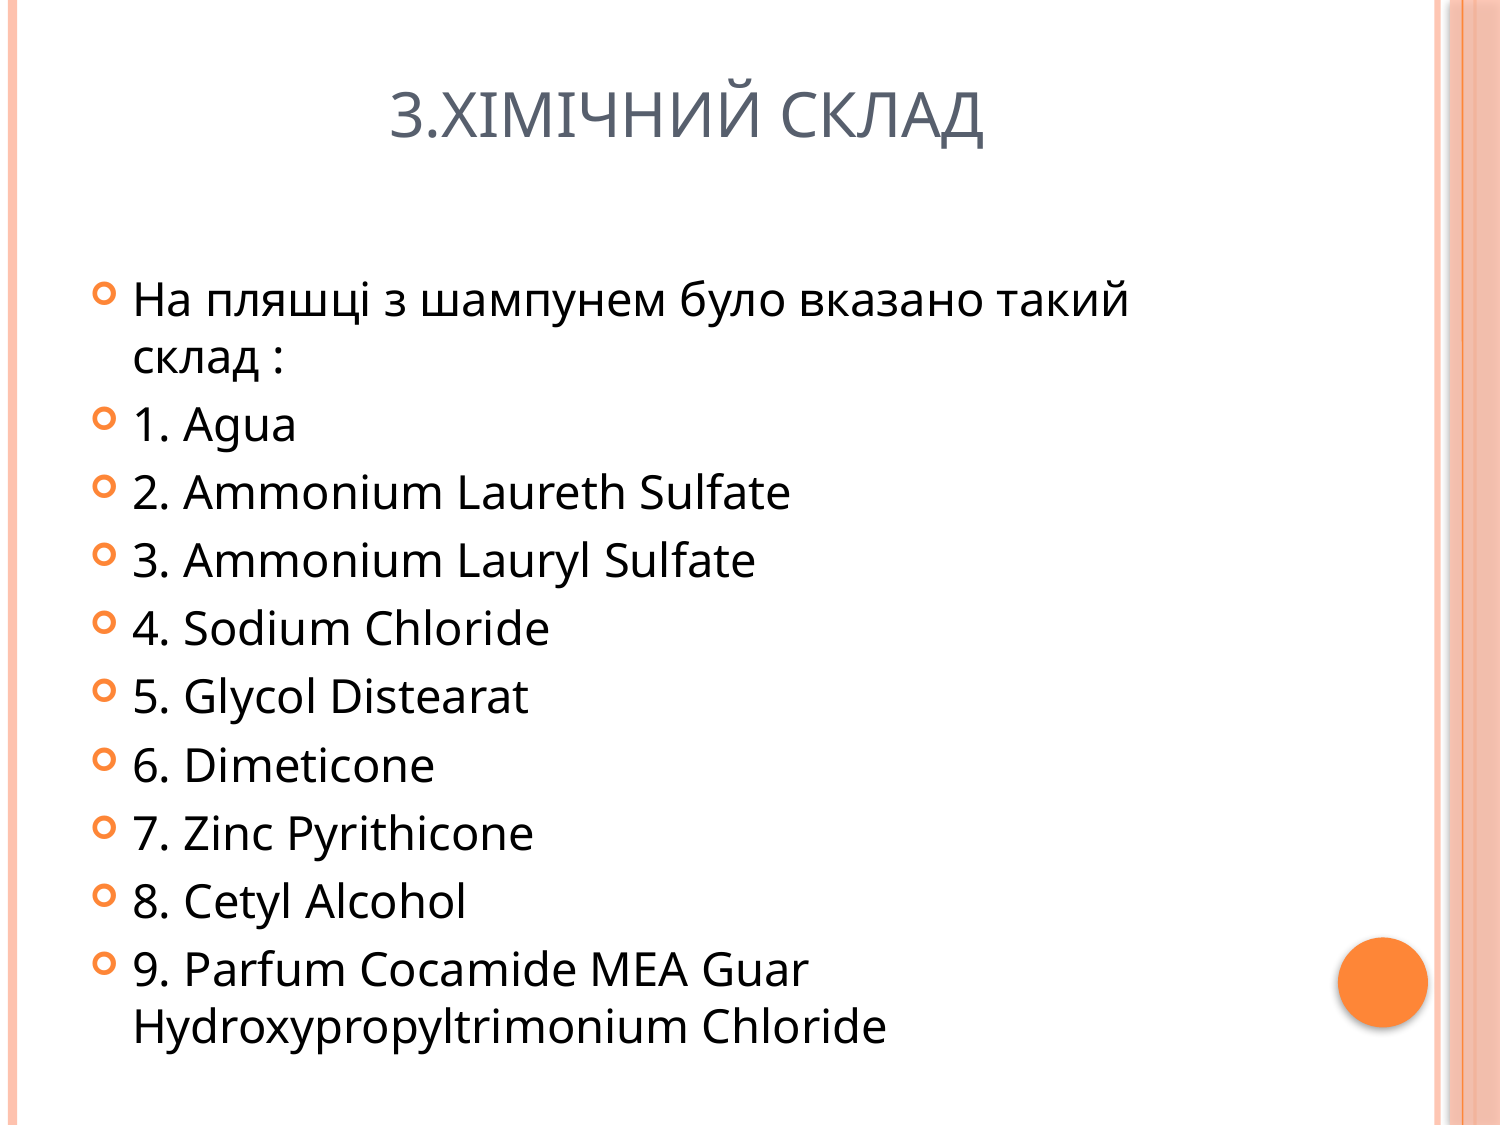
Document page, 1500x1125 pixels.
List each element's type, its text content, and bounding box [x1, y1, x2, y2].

list На пляшці з шампунем було вказано такий склад : 1. Agua 2. Ammonium Laureth Sulfate 3. Ammonium Lauryl Sulfate 4. Sodium Chloride 5. Glycol Distearat 6. Dimeticone 7. Zinc Pyrithicone 8. Cetyl Alcohol 9. Parfum Cocamide MEA Guar Hydroxypropyltrimonium Chloride [75, 262, 1300, 1062]
title 3.Хімічний склад [75, 45, 1300, 233]
